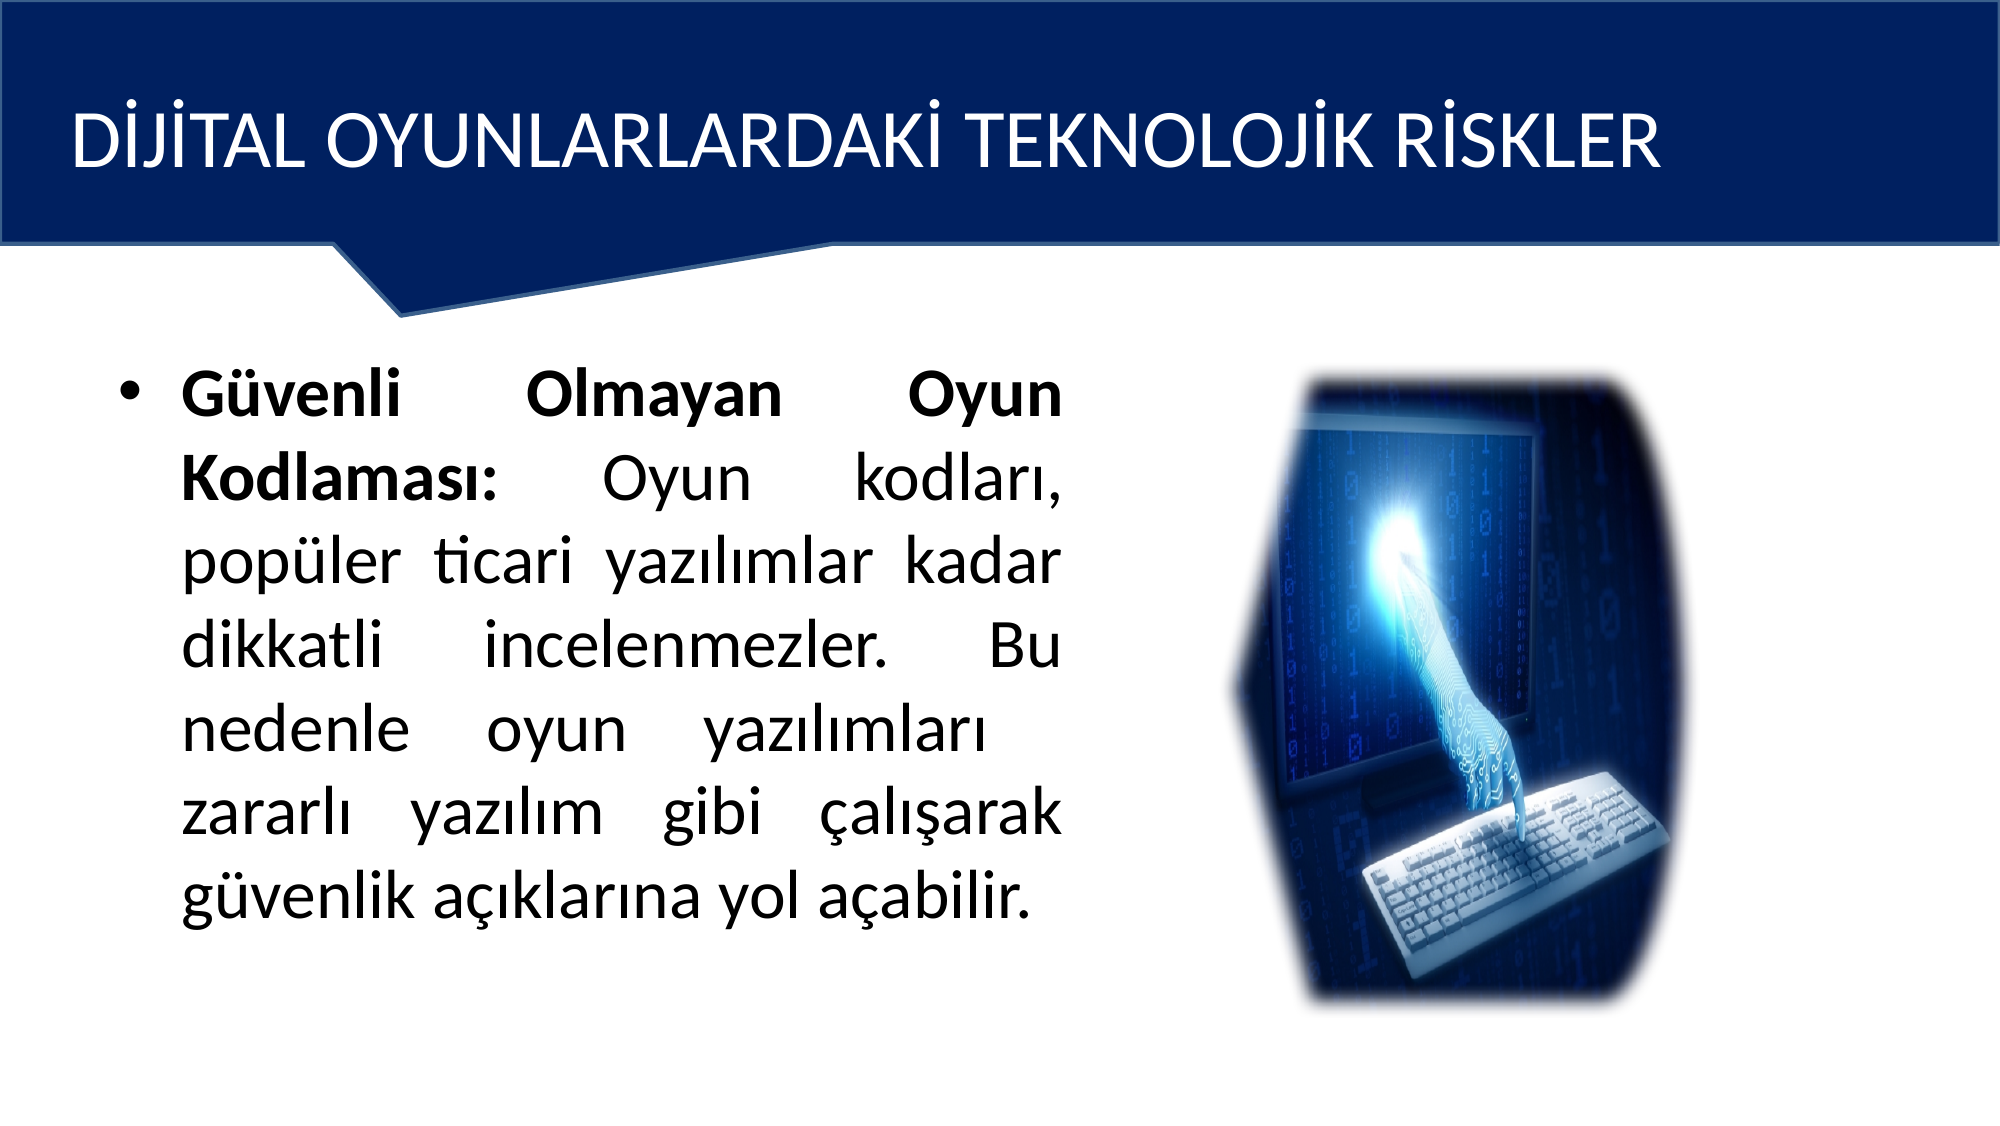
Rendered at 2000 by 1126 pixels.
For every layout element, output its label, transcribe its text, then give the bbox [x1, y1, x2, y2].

title DİJİTAL OYUNLARLARDAKİ TEKNOLOJİK RİSKLER [0, 54, 1734, 214]
picture [1212, 361, 1701, 1019]
text_box [0, 0, 2000, 318]
list Güvenli Olmayan Oyun Kodlaması: Oyun kodları, popüler ticari yazılımlar kadar dikkatli incelenmezler. Bu nedenle oyun yazılımları zararlı yazılım gibi çalışarak güvenlik açıklarına yol açabilir. [99, 338, 1083, 1006]
